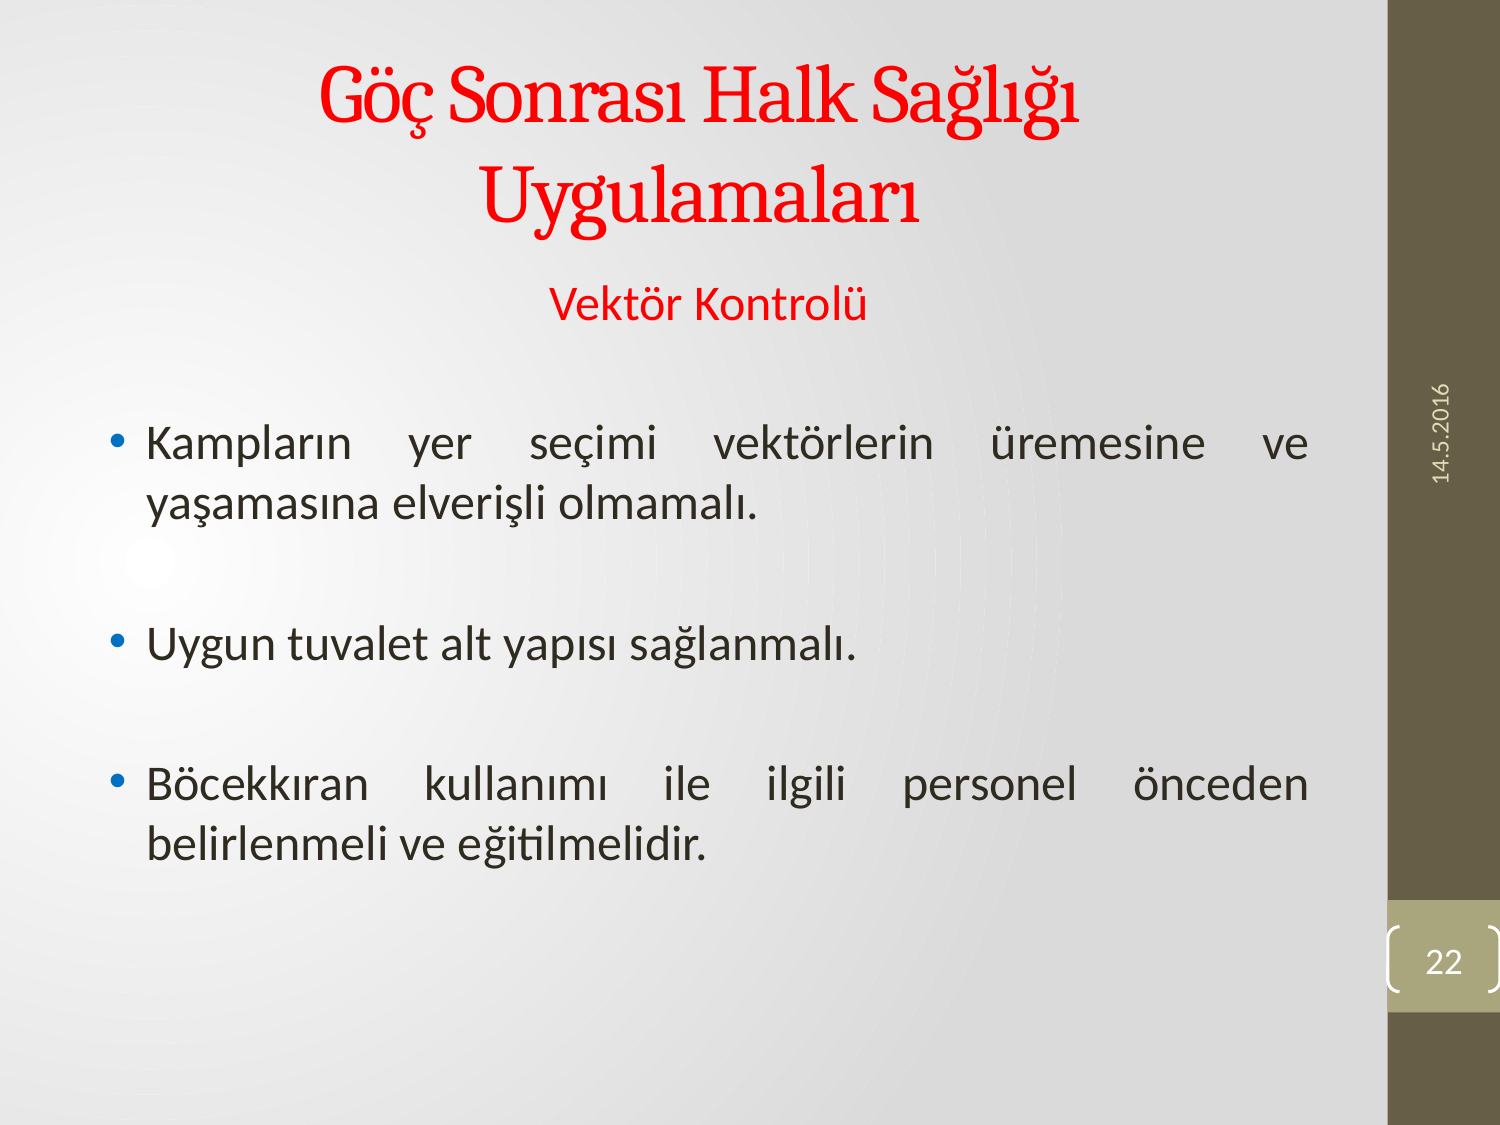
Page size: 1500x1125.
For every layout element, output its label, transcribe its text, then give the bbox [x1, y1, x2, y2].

list Vektör Kontrolü Kampların yer seçimi vektörlerin üremesine ve yaşamasına elverişli olmamalı. Uygun tuvalet alt yapısı sağlanmalı. Böcekkıran kullanımı ile ilgili personel önceden belirlenmeli ve eğitilmelidir. [75, 262, 1325, 1050]
slide_number 22 [1386, 925, 1500, 994]
title Göç Sonrası Halk Sağlığı Uygulamaları [75, 45, 1325, 233]
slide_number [1408, 100, 1469, 501]
